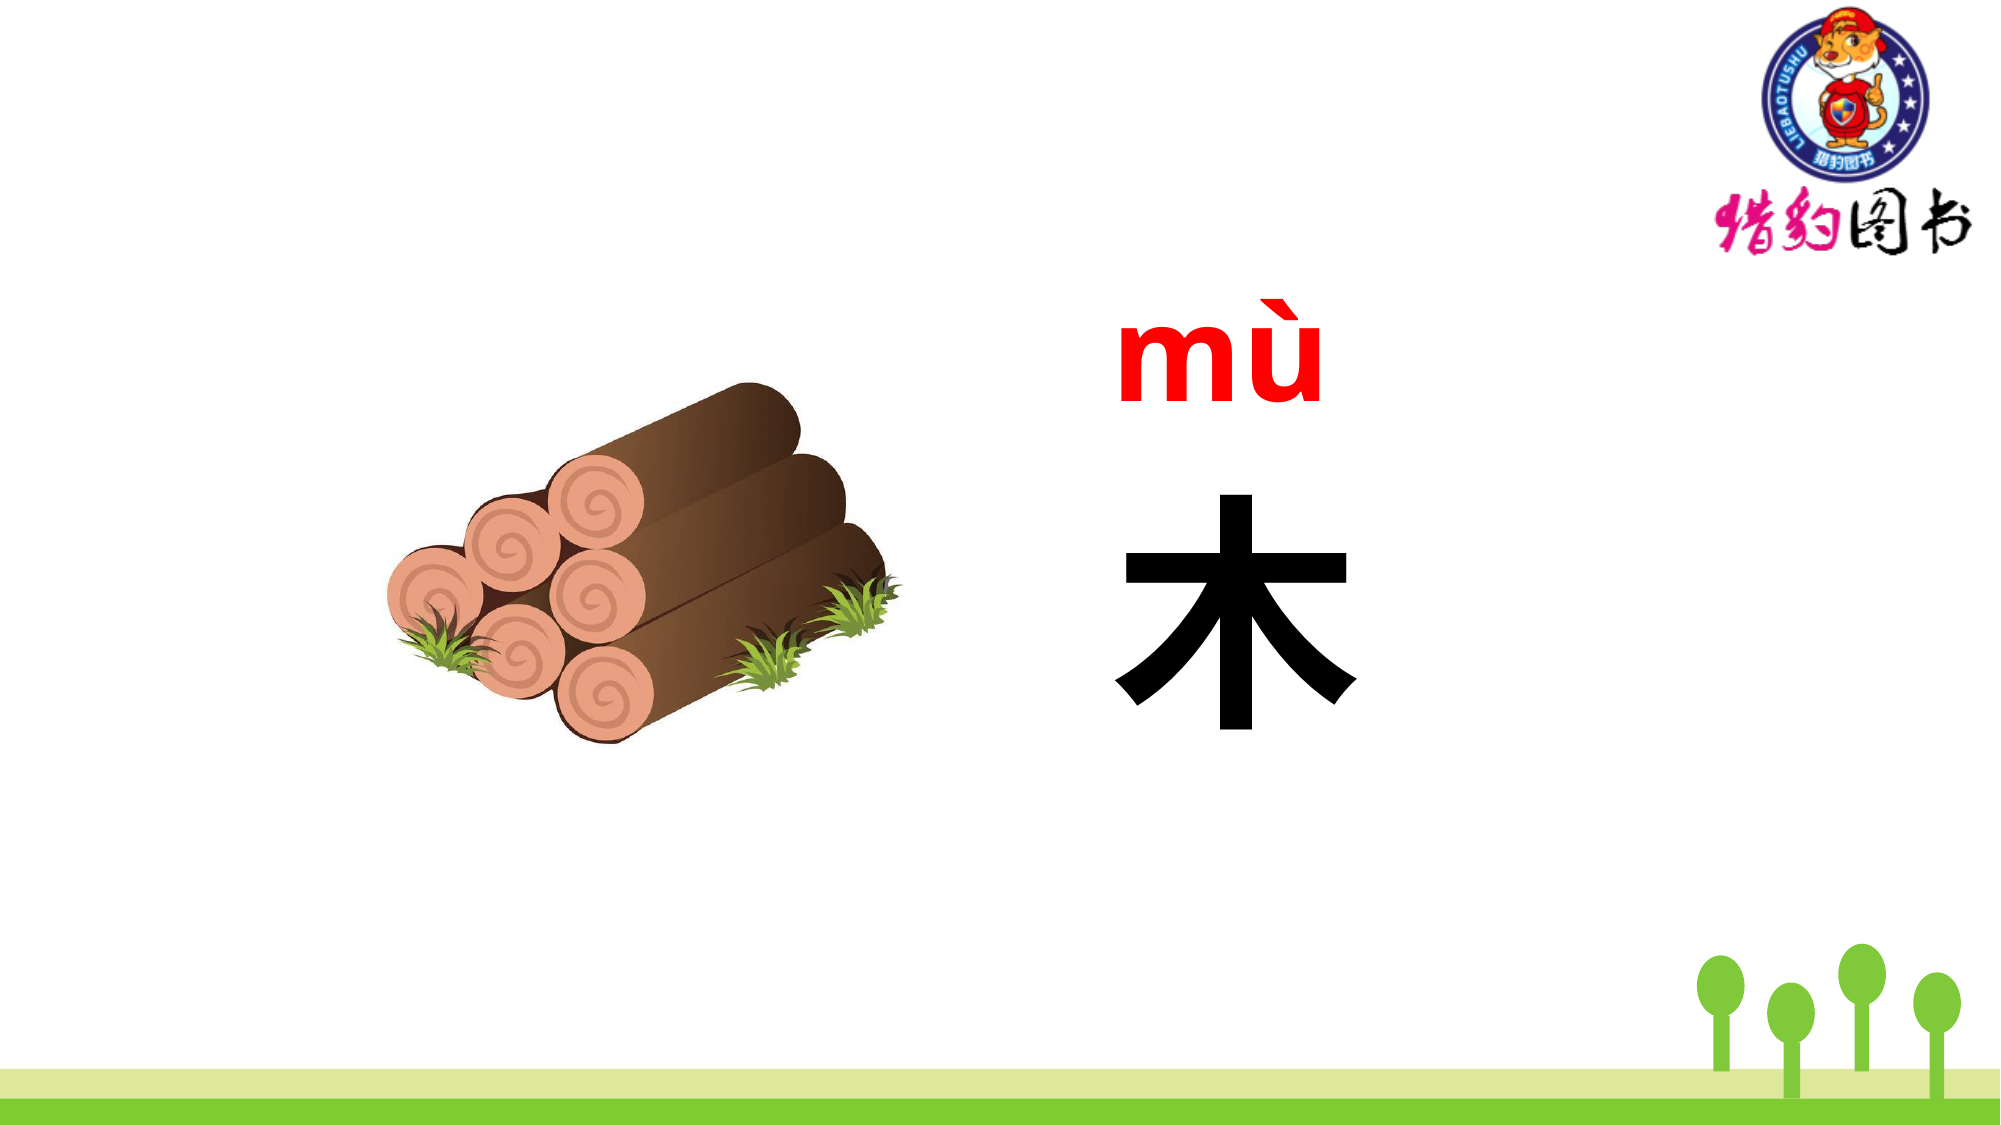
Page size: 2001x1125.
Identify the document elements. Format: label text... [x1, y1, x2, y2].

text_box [0, 943, 2000, 1125]
text_box 木 [1096, 449, 1383, 765]
picture [343, 324, 953, 768]
text_box mù [1096, 260, 1388, 436]
picture [1696, 0, 2000, 268]
